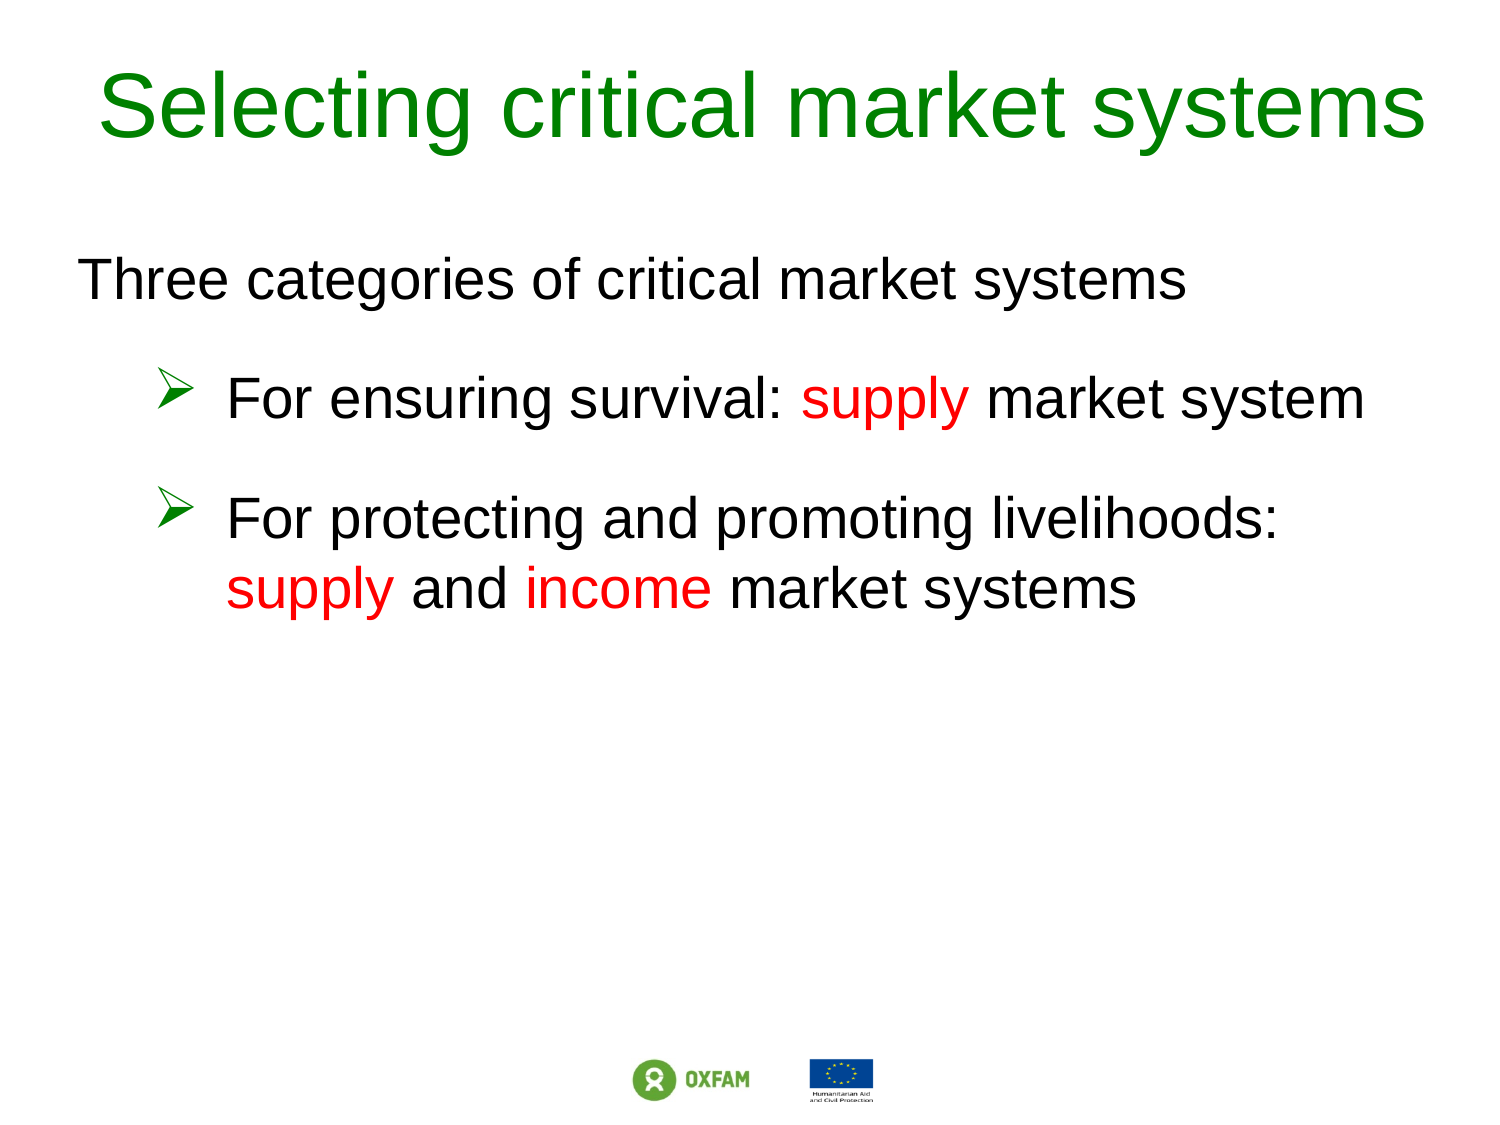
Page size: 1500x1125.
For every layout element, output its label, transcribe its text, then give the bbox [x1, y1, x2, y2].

title Selecting critical market systems [13, 13, 1500, 188]
list Three categories of critical market systems For ensuring survival: supply market system For protecting and promoting livelihoods: supply and income market systems [62, 233, 1464, 1125]
